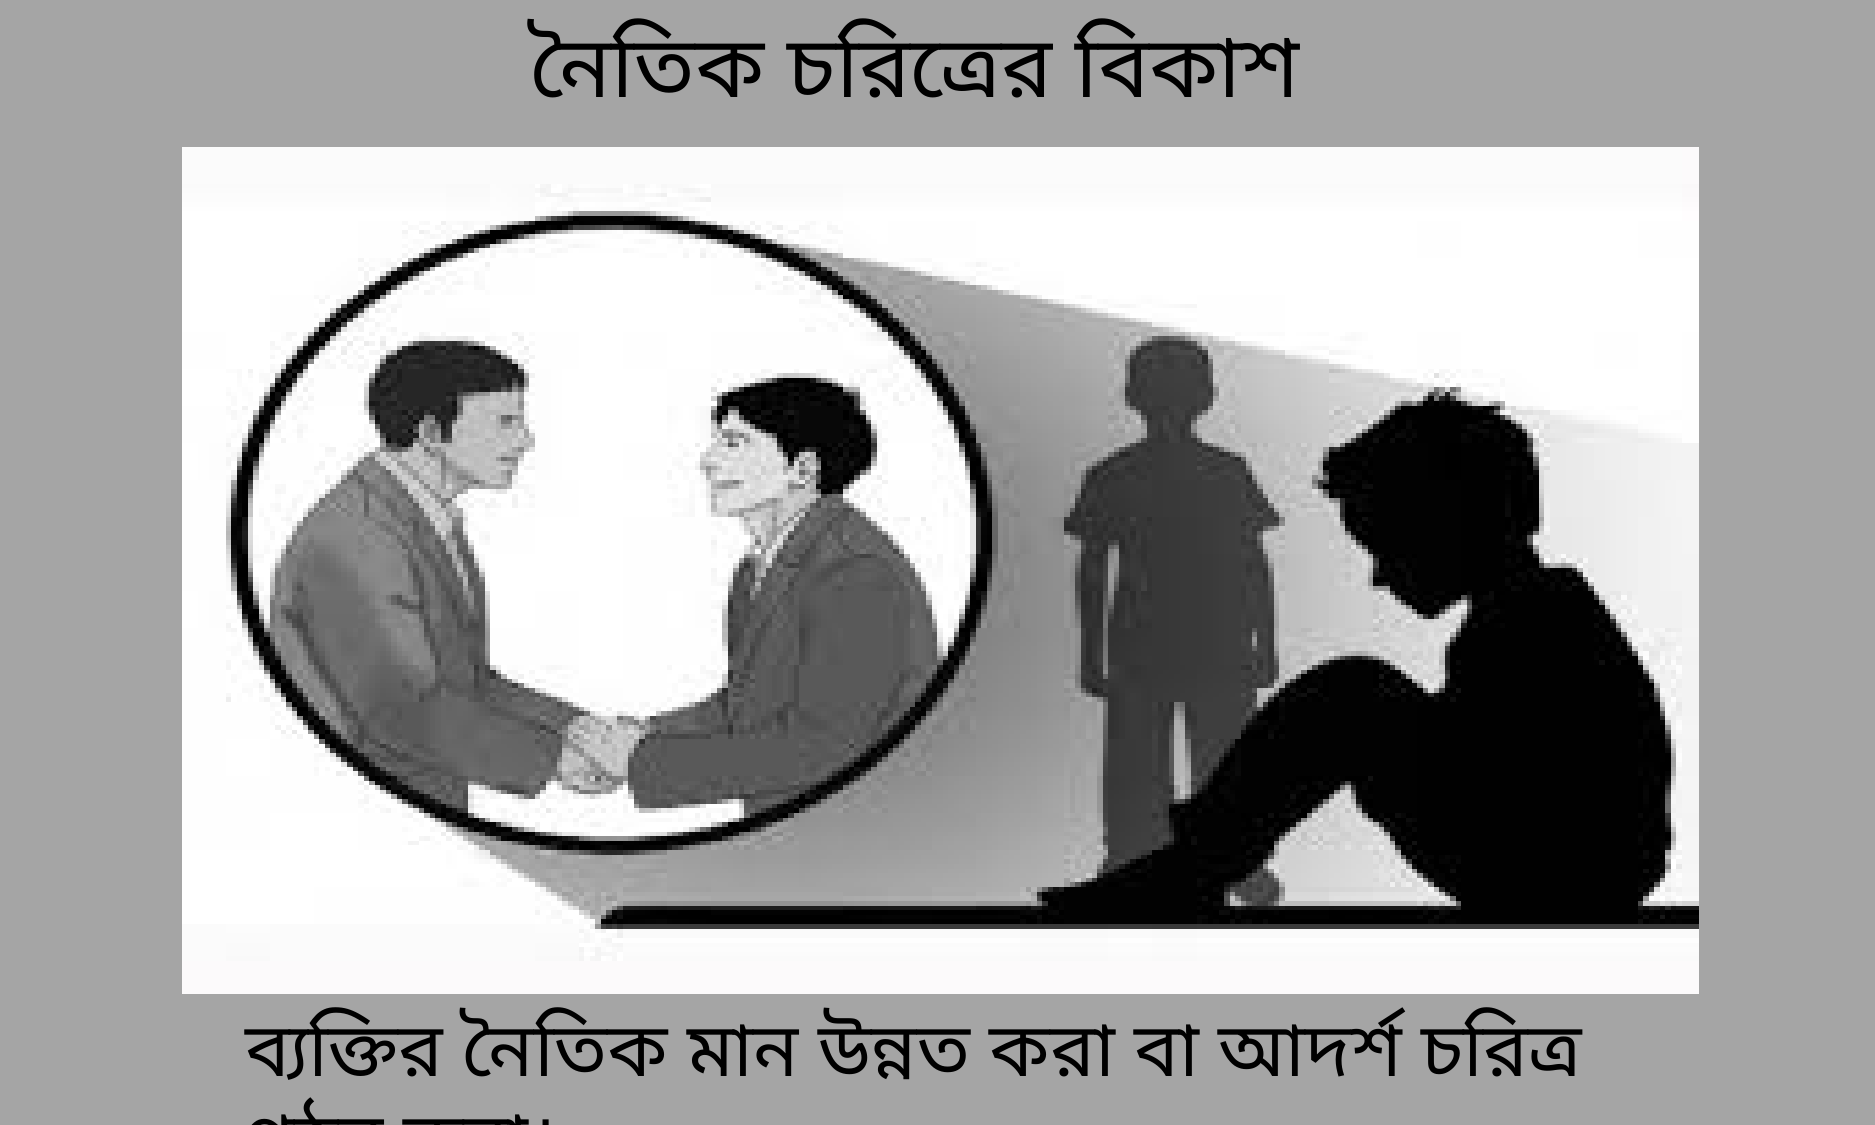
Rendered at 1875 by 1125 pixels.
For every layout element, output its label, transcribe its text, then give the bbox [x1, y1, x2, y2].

text_box ব্যক্তির নৈতিক মান উন্নত করা বা আদর্শ চরিত্র গঠন করা। [230, 994, 1645, 1125]
title নৈতিক চরিত্রের বিকাশ [91, 16, 1784, 148]
picture [182, 147, 1699, 994]
